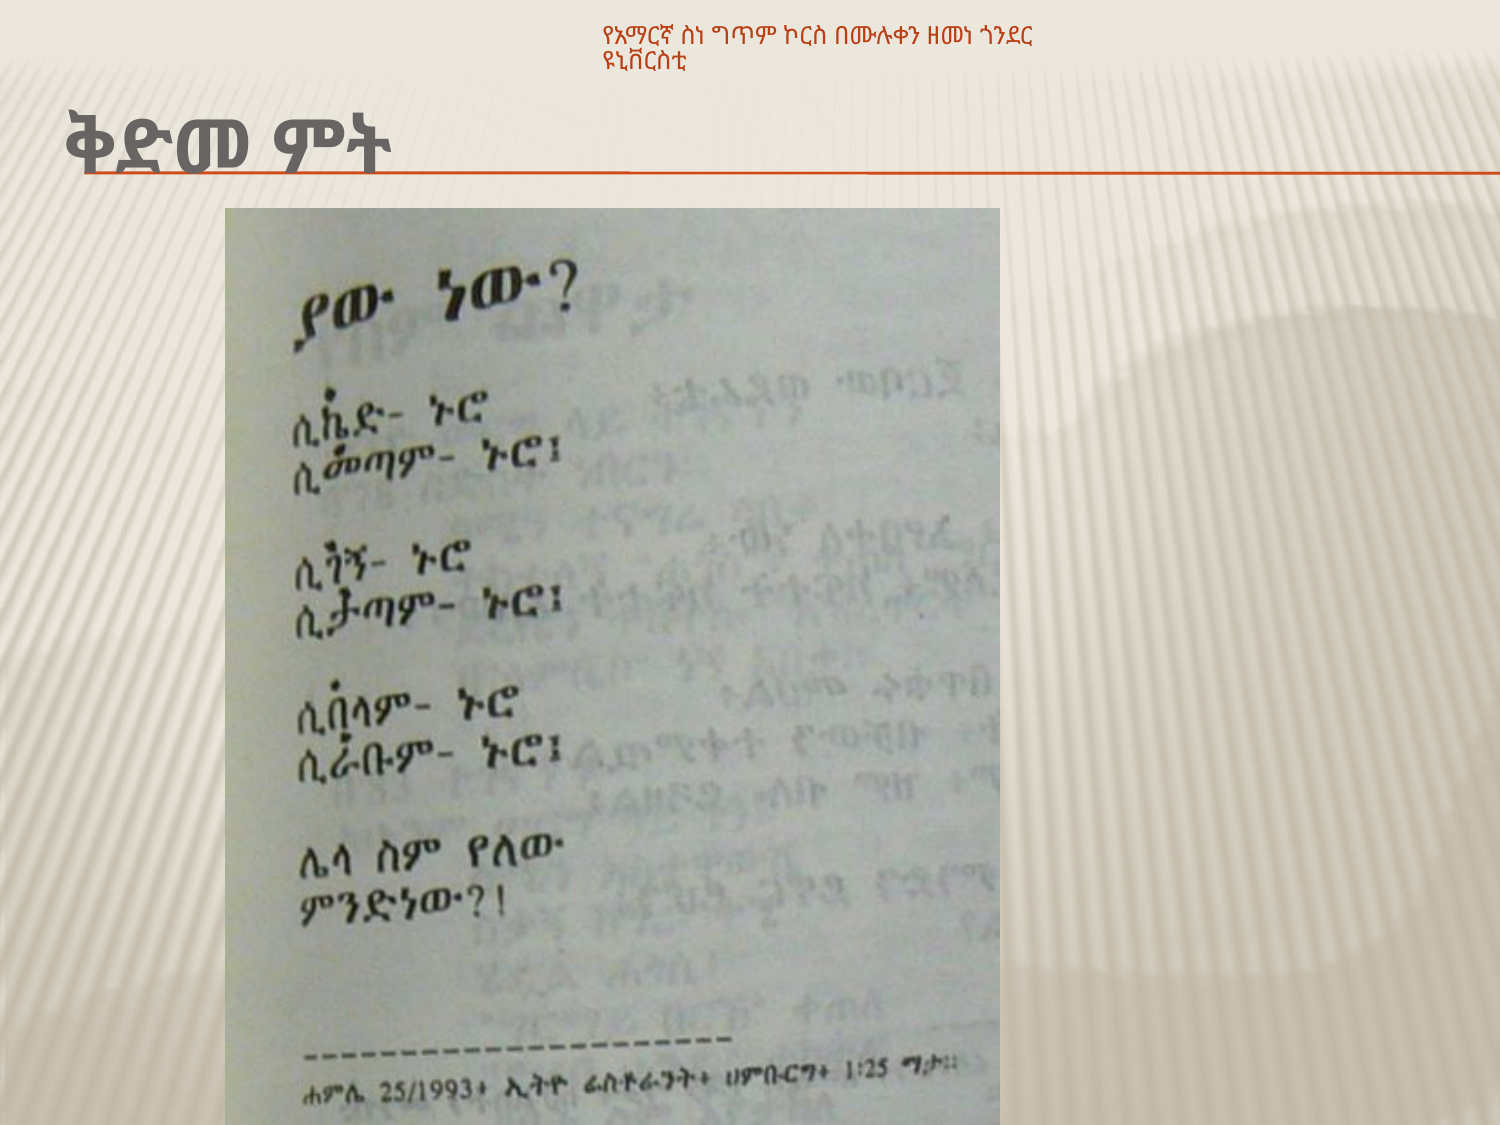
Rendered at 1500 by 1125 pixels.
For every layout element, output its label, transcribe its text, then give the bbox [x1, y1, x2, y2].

footer የአማርኛ ስነ ግጥም ኮርስ በሙሉቀን ዘመነ ጎንደር ዩኒቨርስቲ [587, 12, 1063, 60]
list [224, 208, 1001, 1125]
title ቅድመ ምት [50, 75, 1475, 213]
